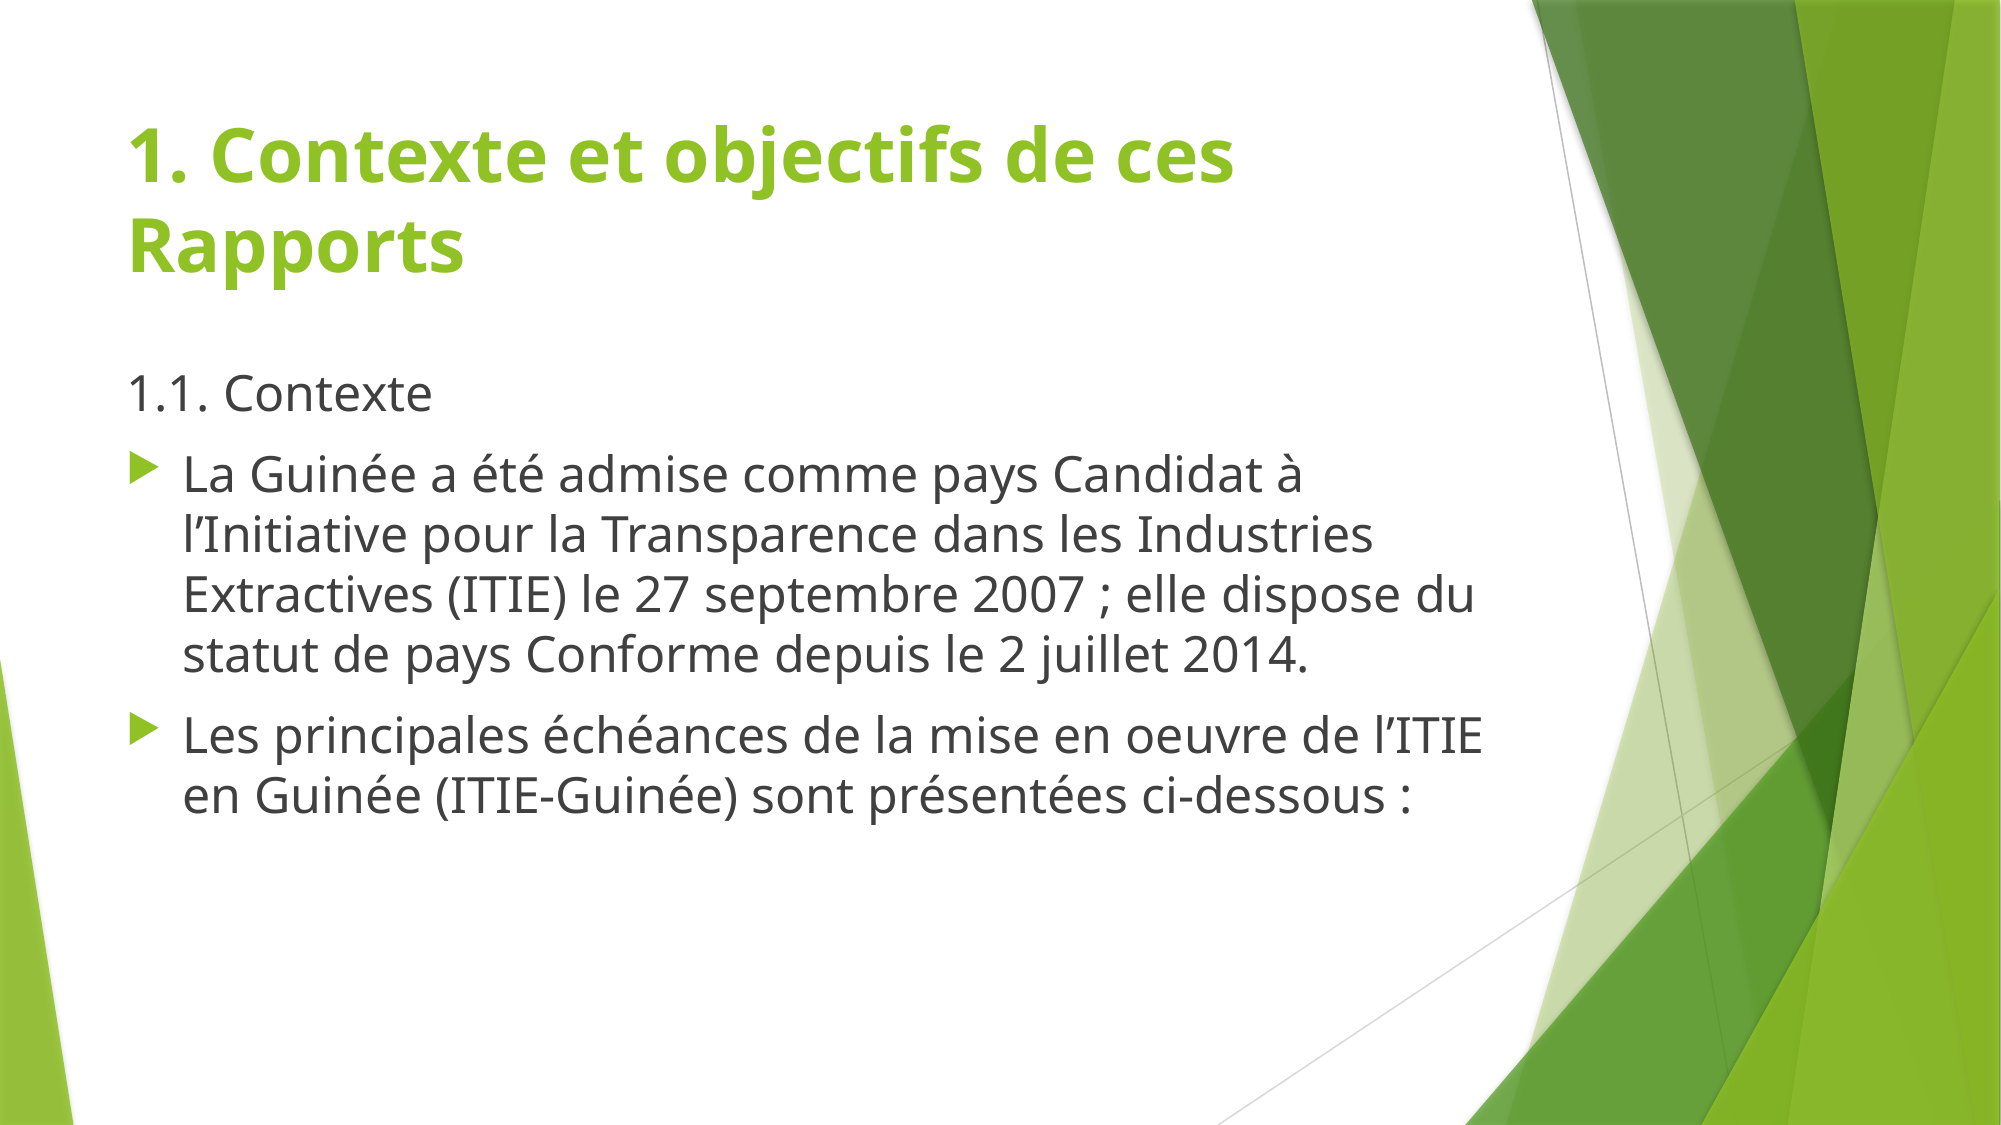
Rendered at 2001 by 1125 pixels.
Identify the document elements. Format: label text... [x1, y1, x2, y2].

list 1.1. Contexte La Guinée a été admise comme pays Candidat à l’Initiative pour la Transparence dans les Industries Extractives (ITIE) le 27 septembre 2007 ; elle dispose du statut de pays Conforme depuis le 2 juillet 2014. Les principales échéances de la mise en oeuvre de l’ITIE en Guinée (ITIE-Guinée) sont présentées ci-dessous : [111, 354, 1522, 992]
title 1. Contexte et objectifs de ces Rapports [111, 99, 1522, 317]
